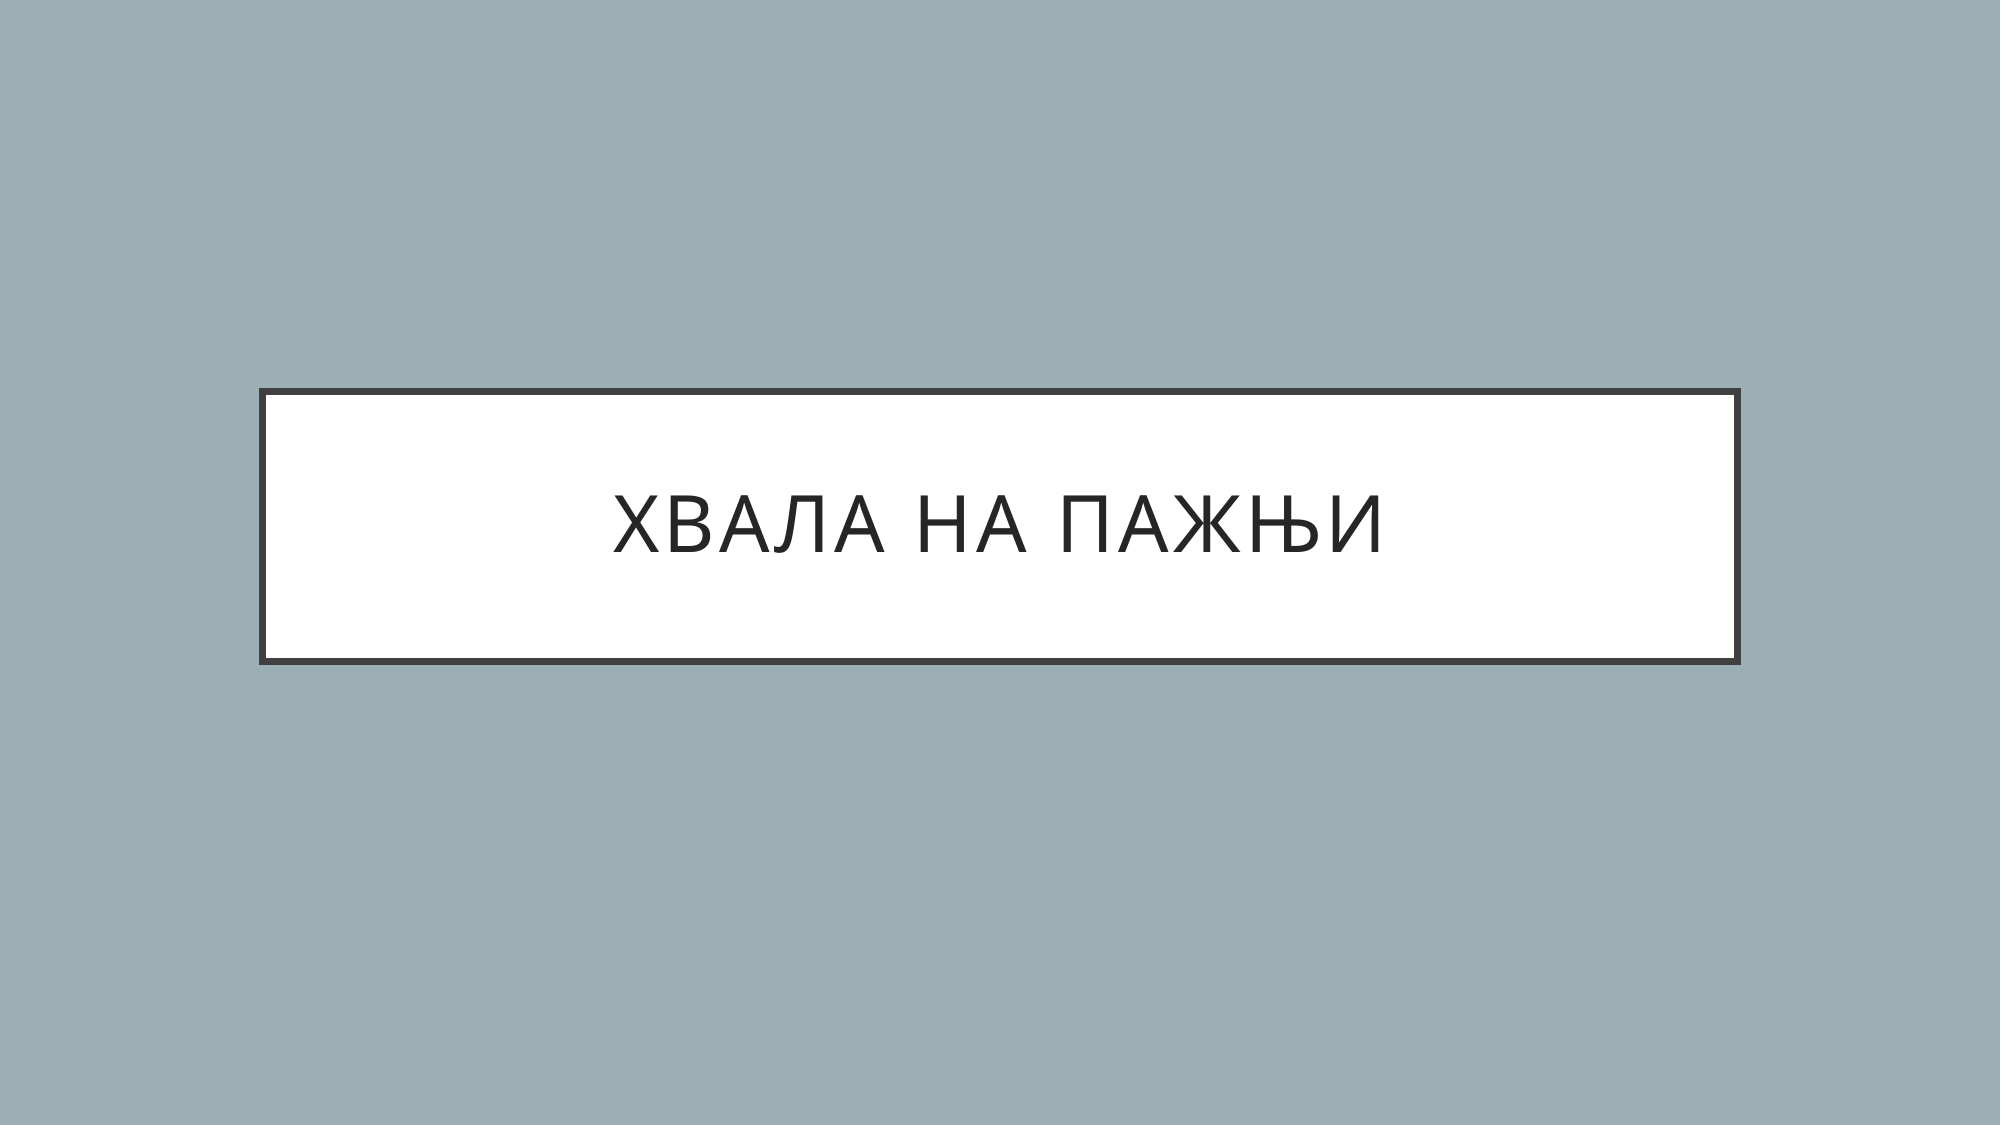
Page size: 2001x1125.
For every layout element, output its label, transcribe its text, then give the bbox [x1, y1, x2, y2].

title ХВАЛА НА ПАЖЊИ [259, 388, 1741, 665]
